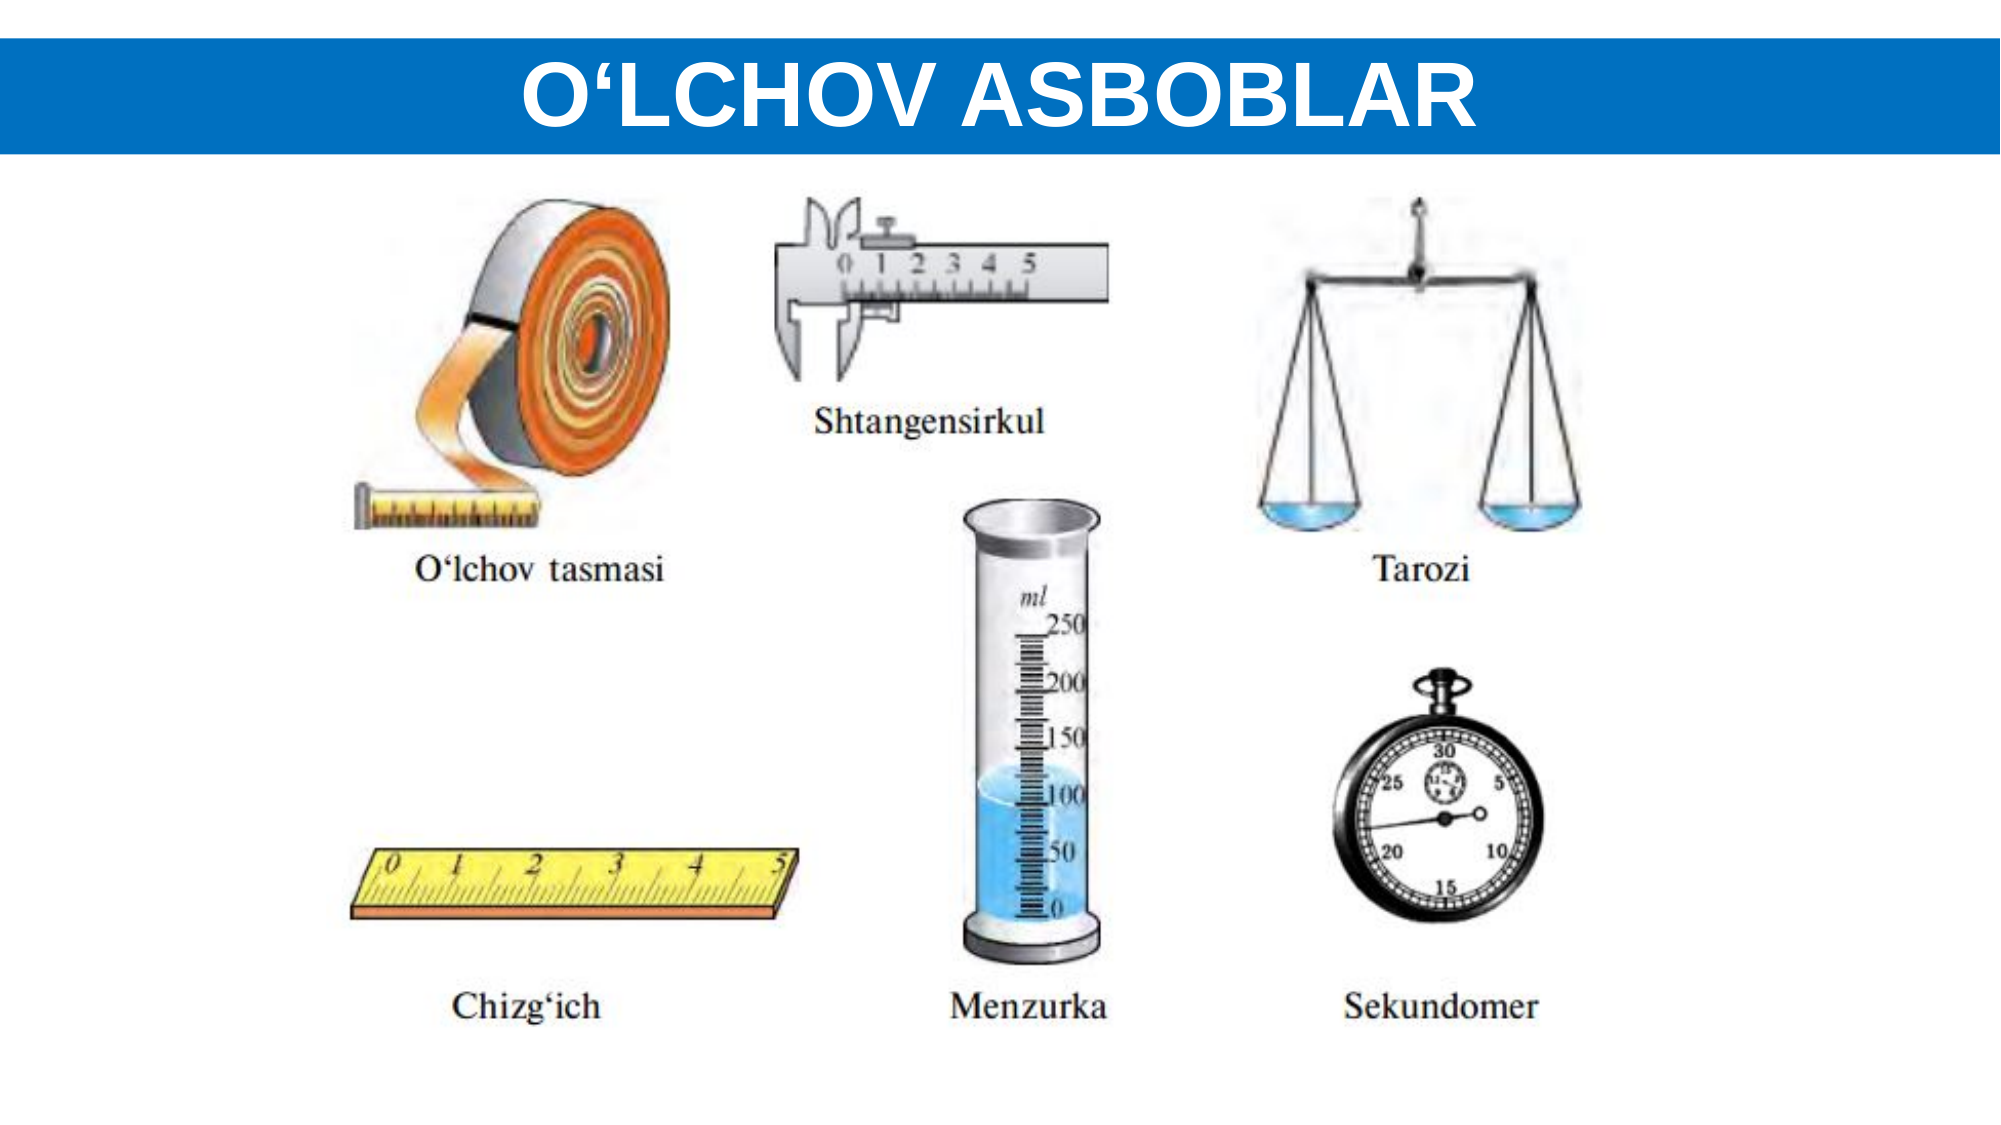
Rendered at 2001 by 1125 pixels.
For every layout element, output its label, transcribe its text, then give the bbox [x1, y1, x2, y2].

picture [326, 173, 1624, 1044]
title O‘LCHOV ASBOBLAR [0, 38, 2000, 155]
